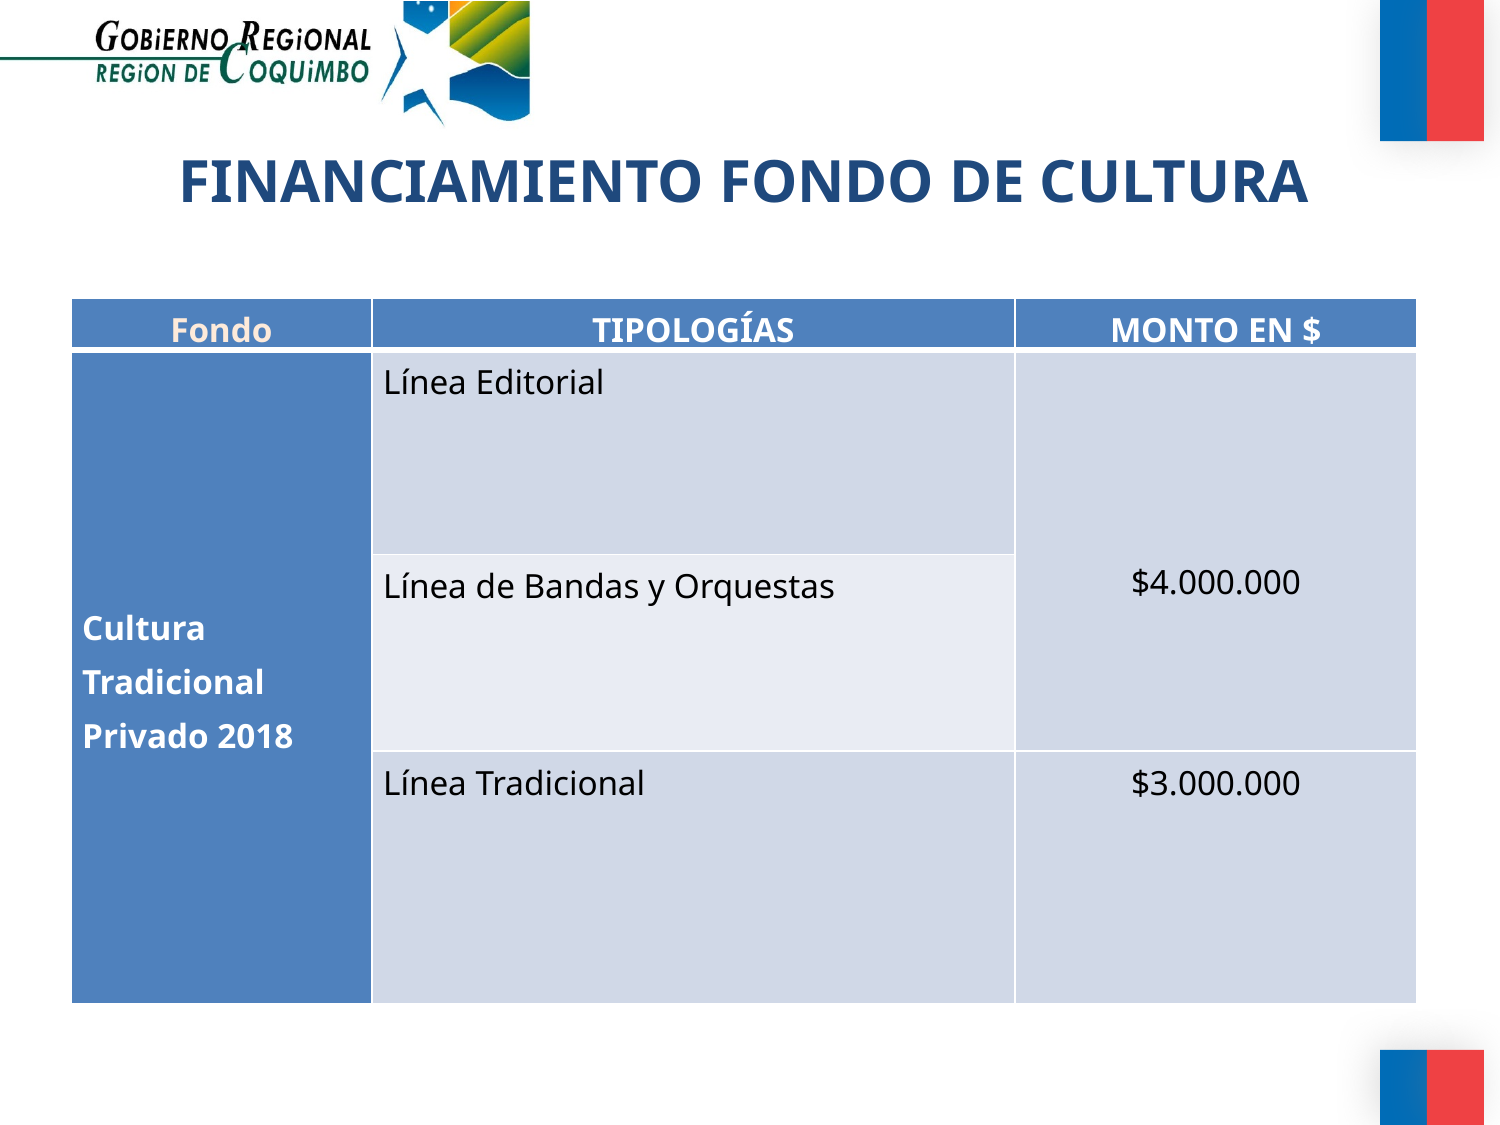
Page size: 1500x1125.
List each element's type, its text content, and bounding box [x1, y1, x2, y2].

table_header TIPOLOGÍAS [373, 299, 1014, 347]
table_cell Cultura Tradicional Privado 2018 [72, 353, 371, 1003]
table_header MONTO EN $ [1016, 299, 1416, 347]
table_cell Línea Editorial [373, 353, 1014, 554]
table_header Fondo [72, 299, 371, 347]
text_box FINANCIAMIENTO FONDO DE CULTURA [41, 137, 1447, 222]
picture [0, 1, 585, 162]
table_cell $3.000.000 [1016, 752, 1416, 1003]
table_cell $4.000.000 [1016, 353, 1416, 750]
table_cell Línea de Bandas y Orquestas [373, 555, 1014, 750]
table_cell Línea Tradicional [373, 752, 1014, 1003]
